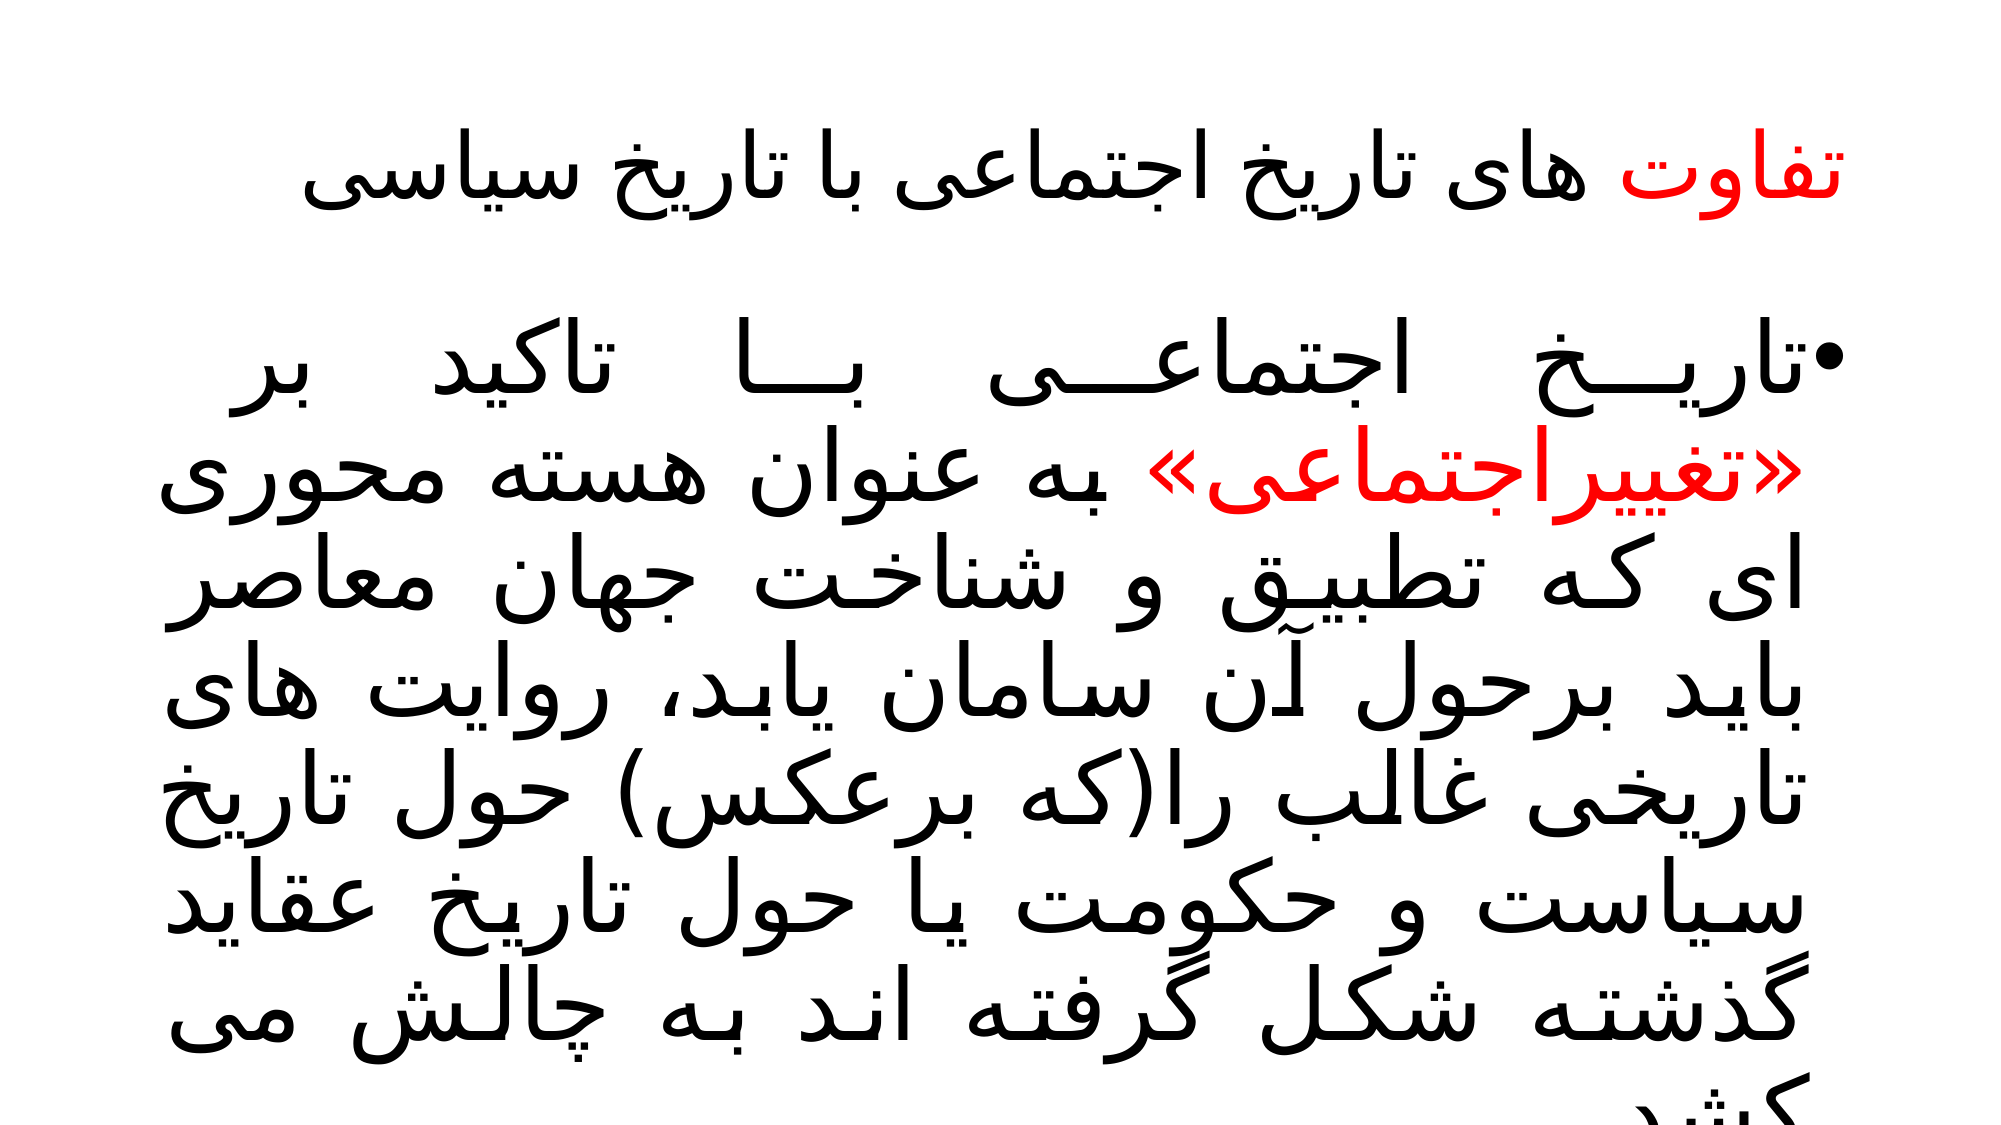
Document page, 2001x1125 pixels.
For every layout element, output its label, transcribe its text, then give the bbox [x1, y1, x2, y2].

title تفاوت های تاریخ اجتماعی با تاریخ سیاسی [137, 59, 1863, 278]
list تاریخ اجتماعی با تاکید بر «تغییراجتماعی» به عنوان هسته محوری ای که تطبیق و شناخت جهان معاصر باید برحول آن سامان یابد، روایت های تاریخی غالب را(که برعکس) حول تاریخ سیاست و حکومت یا حول تاریخ عقاید گذشته شکل گرفته اند به چالش می کشد. [137, 299, 1863, 1014]
